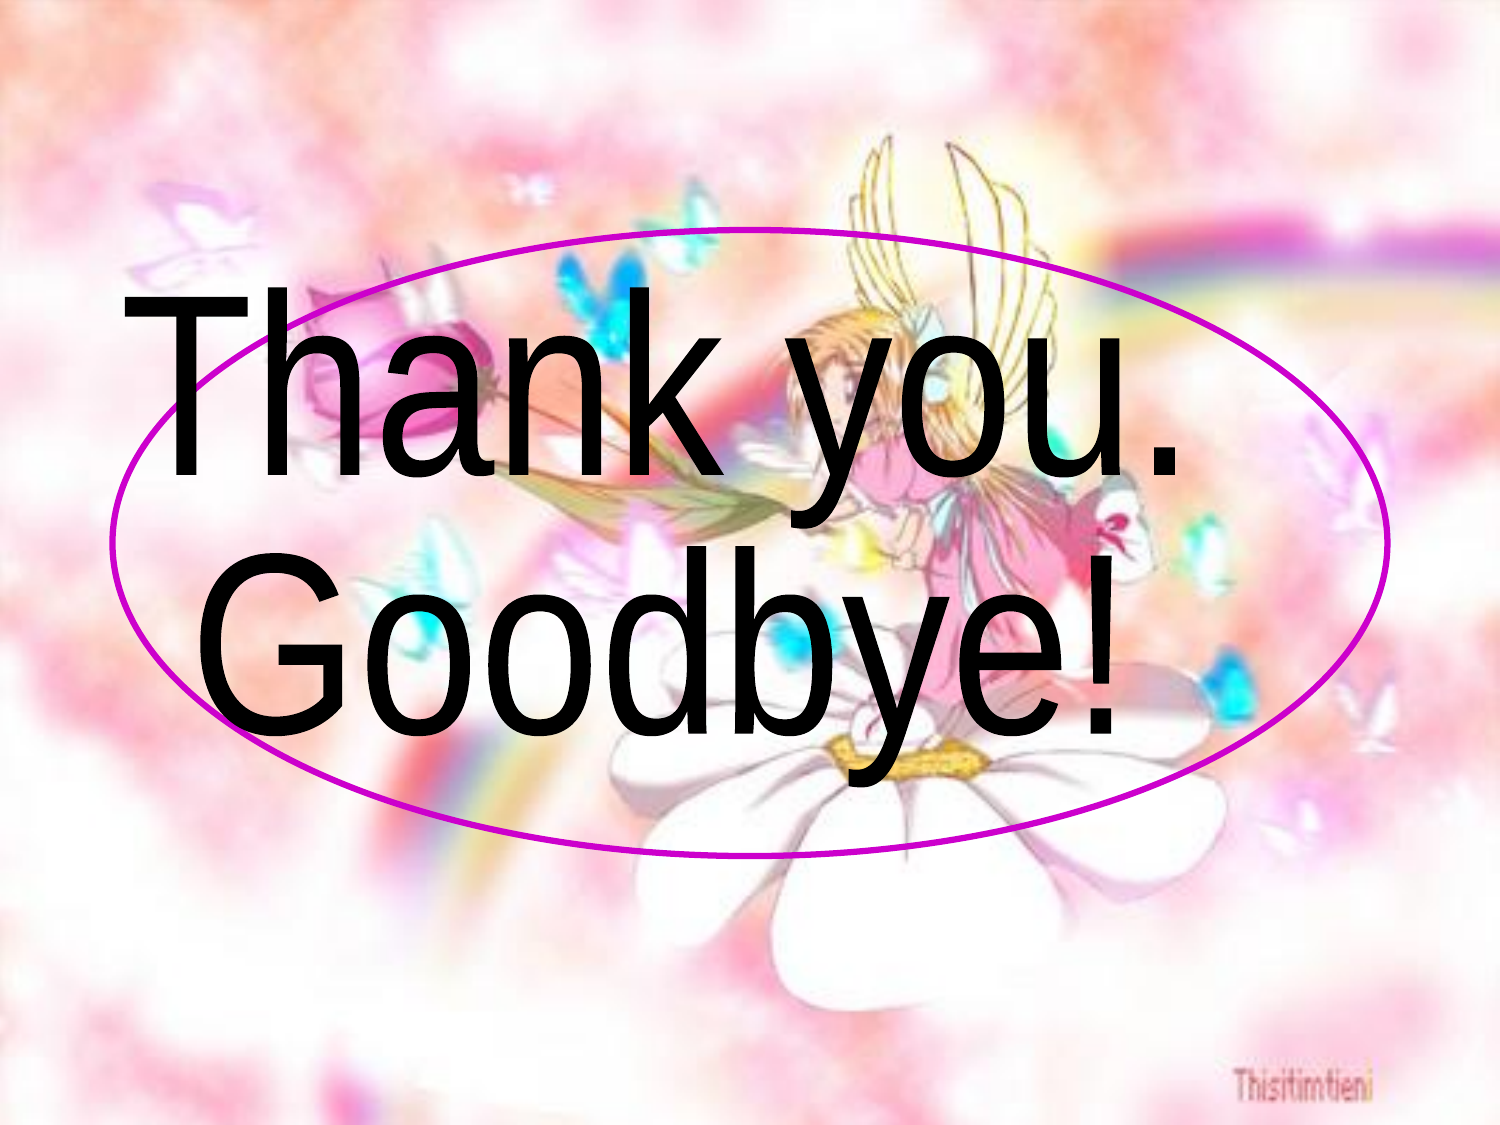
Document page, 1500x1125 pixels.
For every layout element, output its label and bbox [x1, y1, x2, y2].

text_box [0, 0, 1500, 1125]
